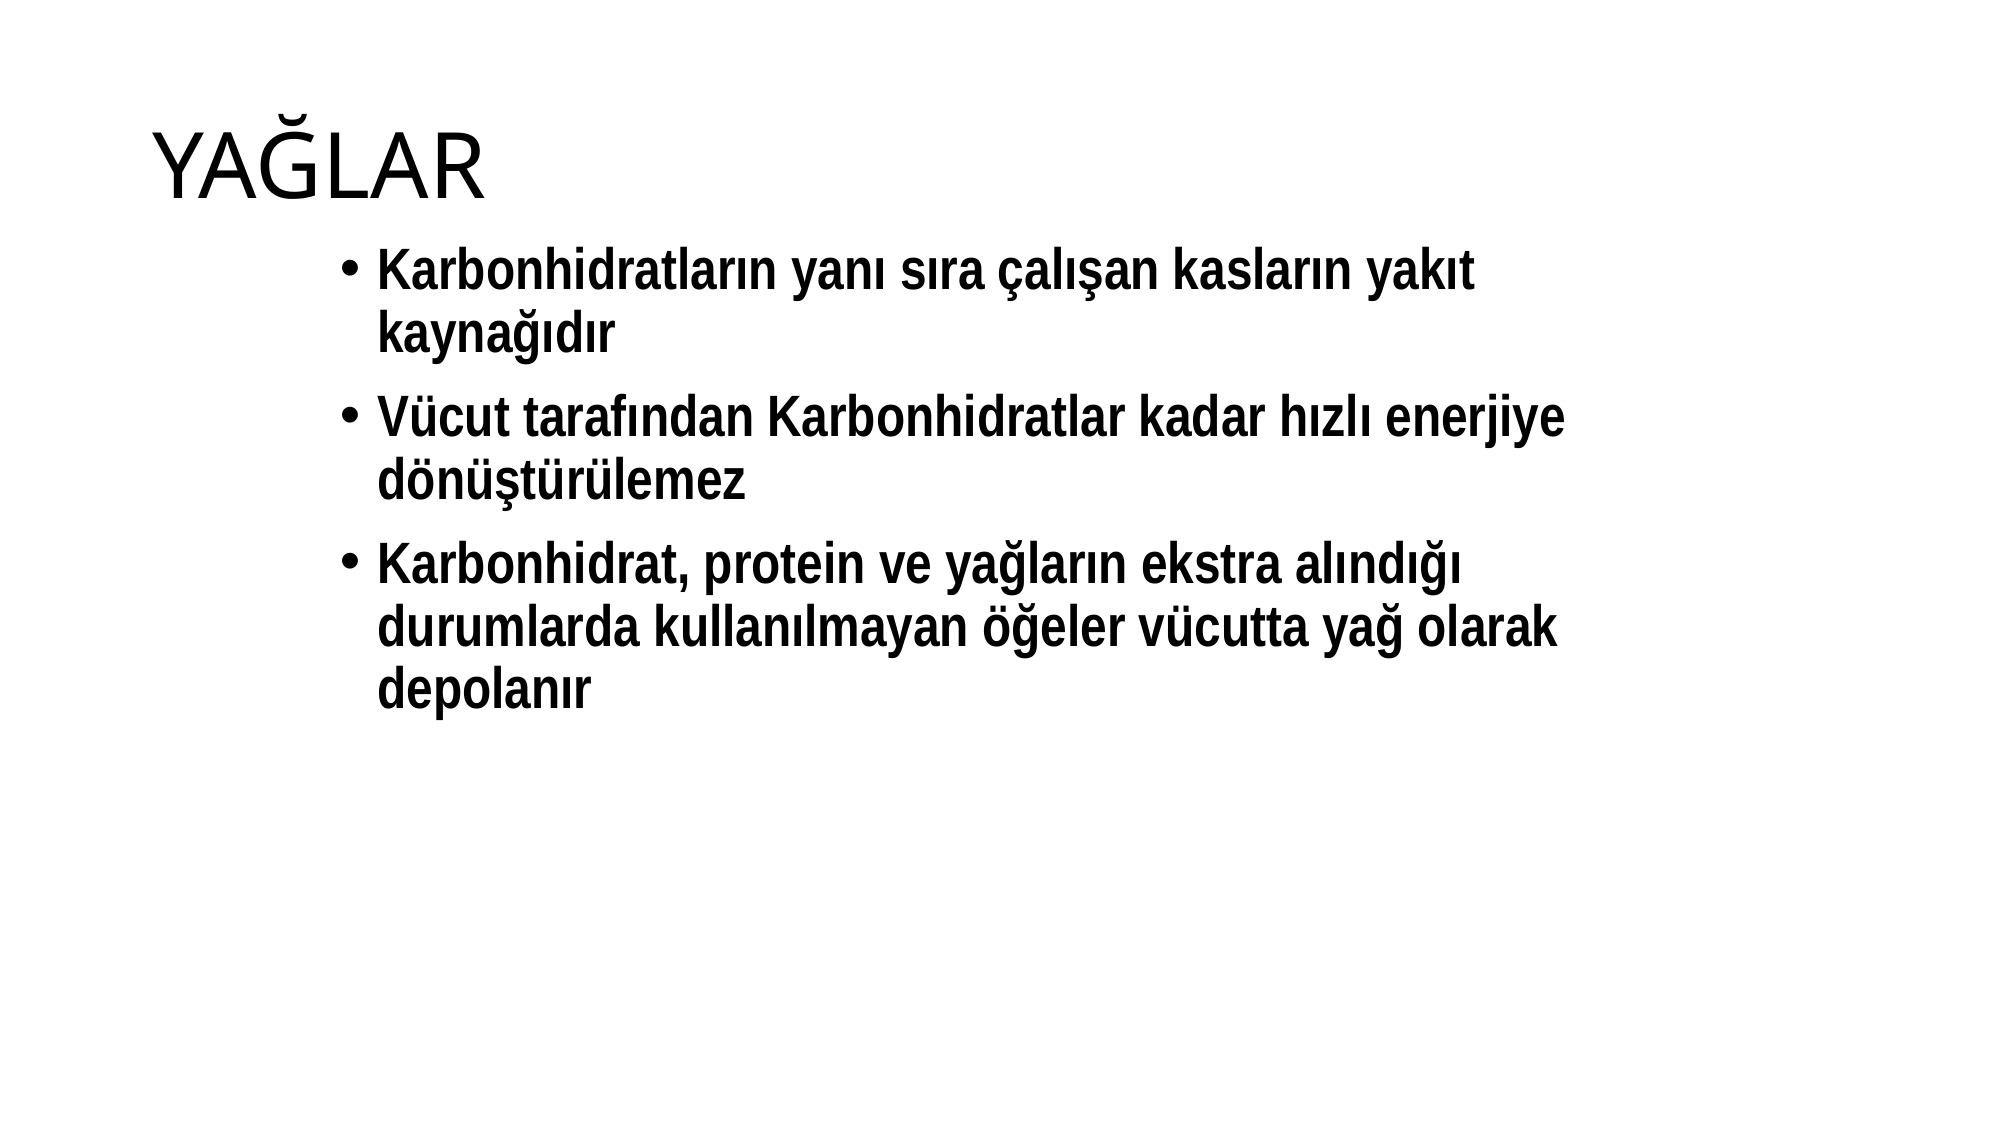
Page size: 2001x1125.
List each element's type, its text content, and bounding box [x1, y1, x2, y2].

list Karbonhidratların yanı sıra çalışan kasların yakıt kaynağıdır Vücut tarafından Karbonhidratlar kadar hızlı enerjiye dönüştürülemez Karbonhidrat, protein ve yağların ekstra alındığı durumlarda kullanılmayan öğeler vücutta yağ olarak depolanır [324, 231, 1709, 1005]
title YAĞLAR [137, 59, 1863, 278]
